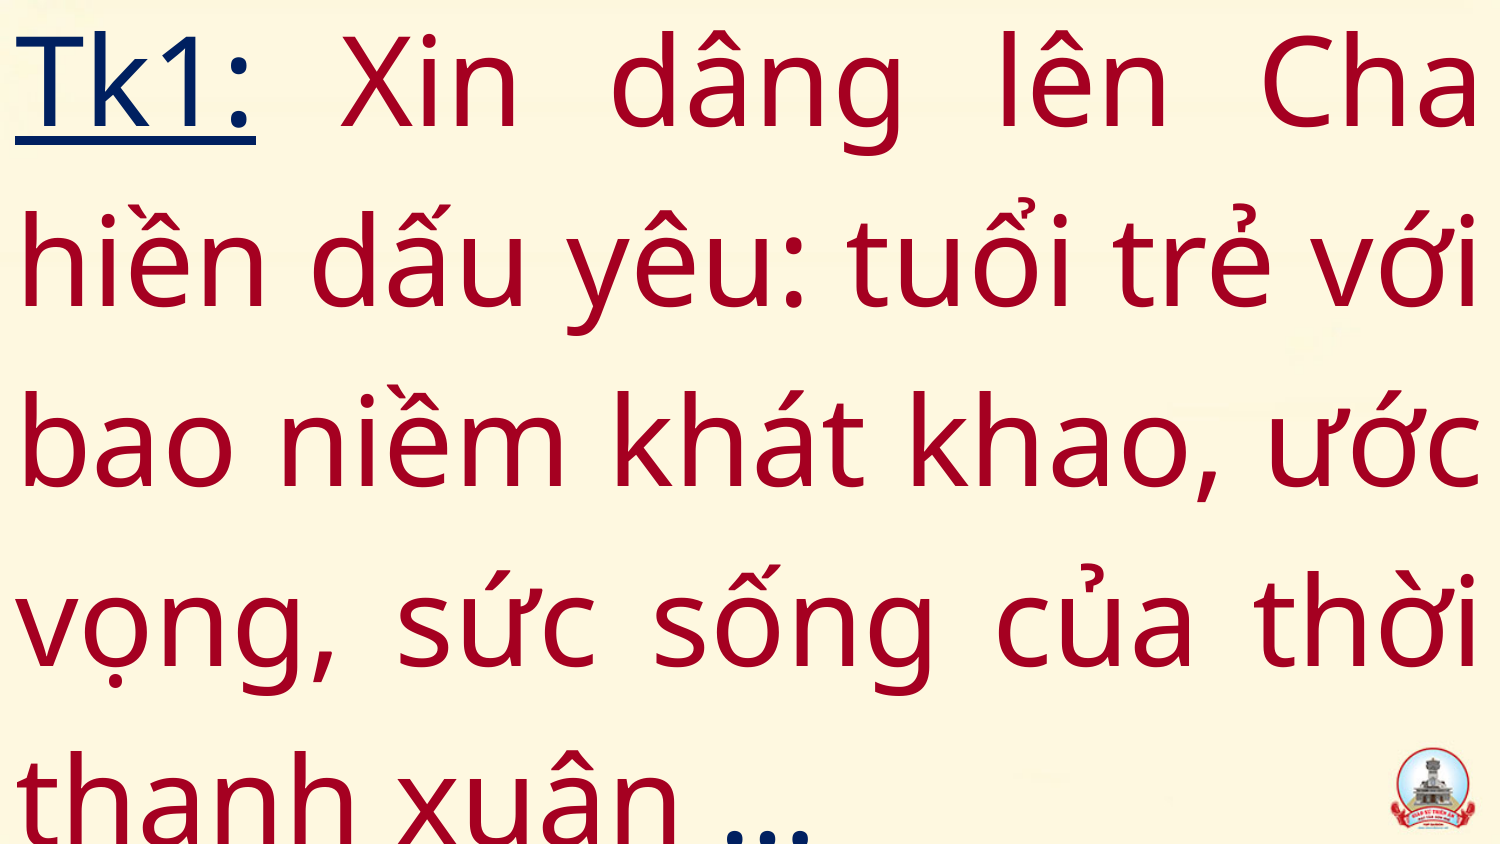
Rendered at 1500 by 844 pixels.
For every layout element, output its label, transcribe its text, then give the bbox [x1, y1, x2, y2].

title Tk1: Xin dâng lên Cha hiền dấu yêu: tuổi trẻ với bao niềm khát khao, ước vọng, sức sống của thời thanh xuân … [0, 0, 1500, 844]
